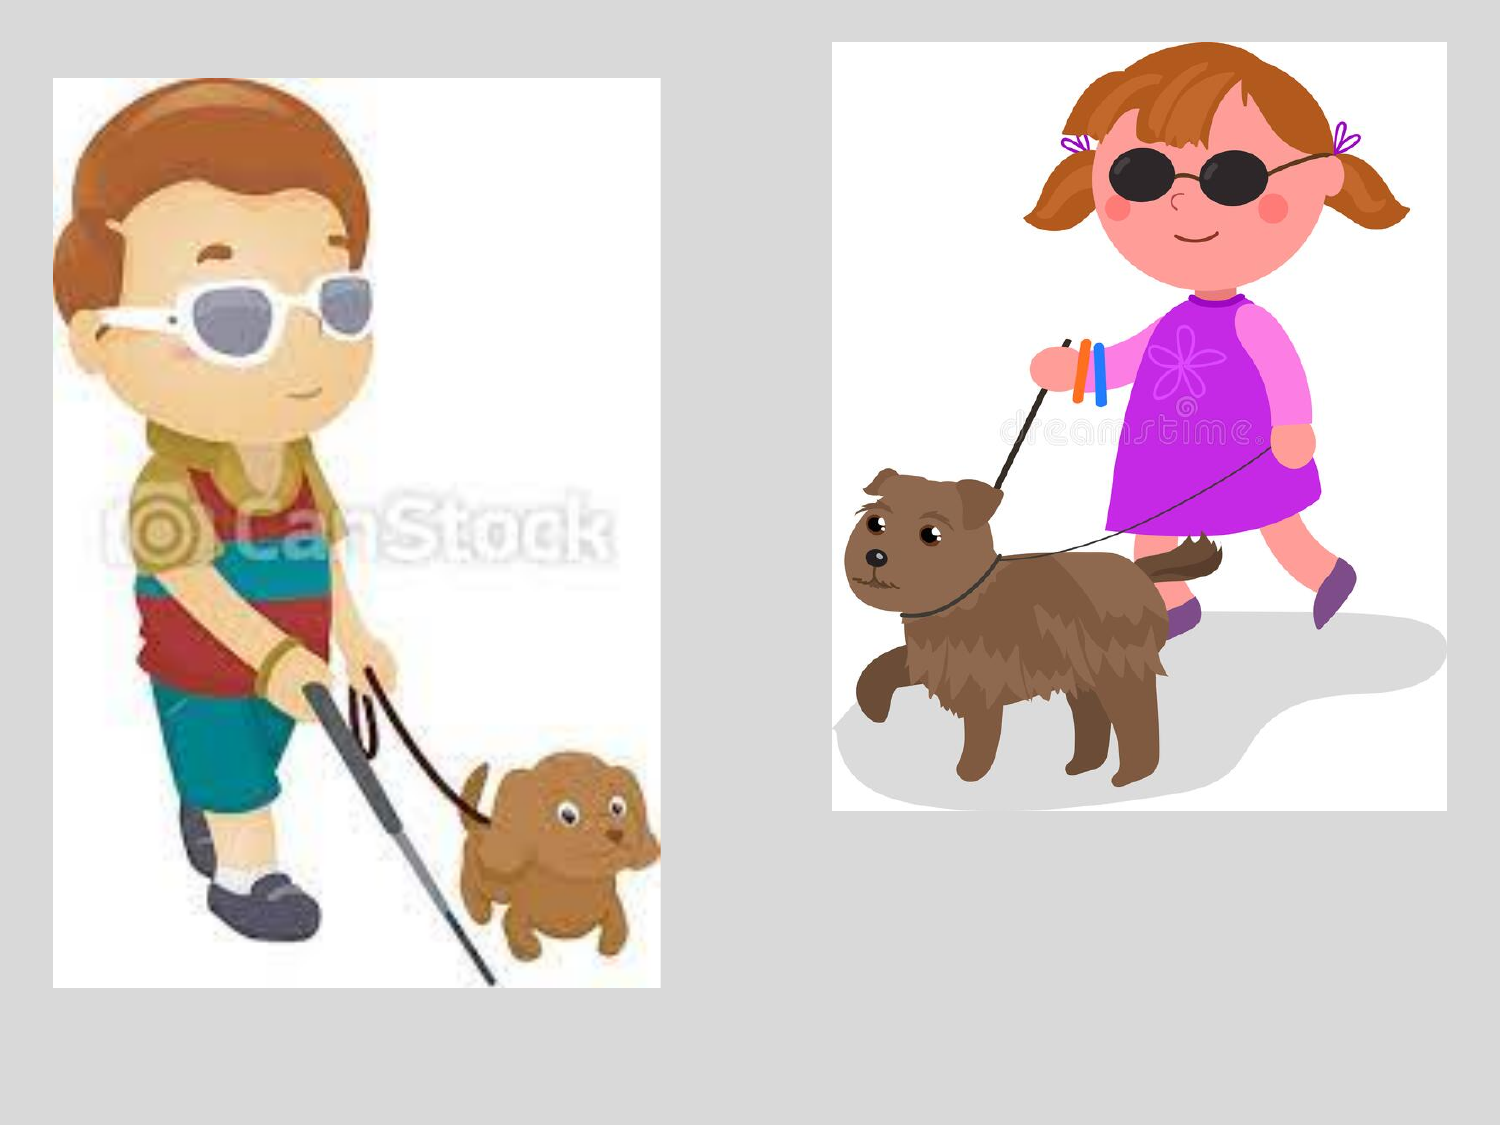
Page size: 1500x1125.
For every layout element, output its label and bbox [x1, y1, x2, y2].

list [52, 77, 661, 988]
picture [832, 42, 1448, 811]
